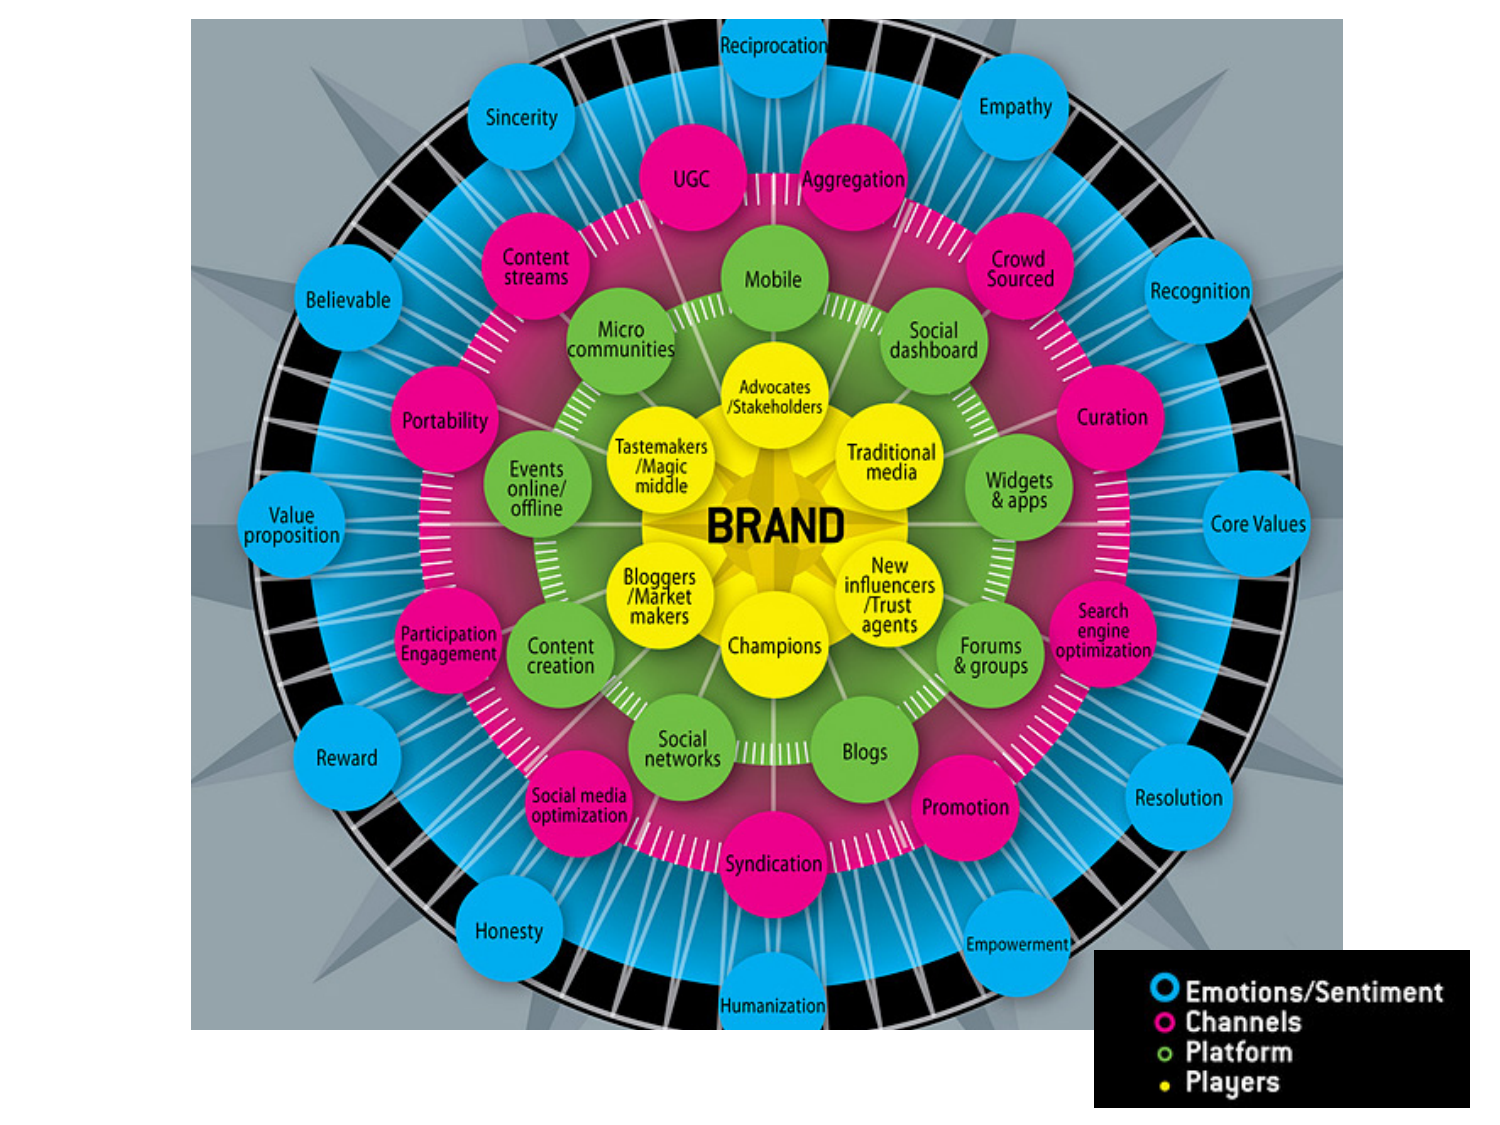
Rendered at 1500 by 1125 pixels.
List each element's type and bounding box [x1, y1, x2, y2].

picture [190, 19, 1470, 1109]
